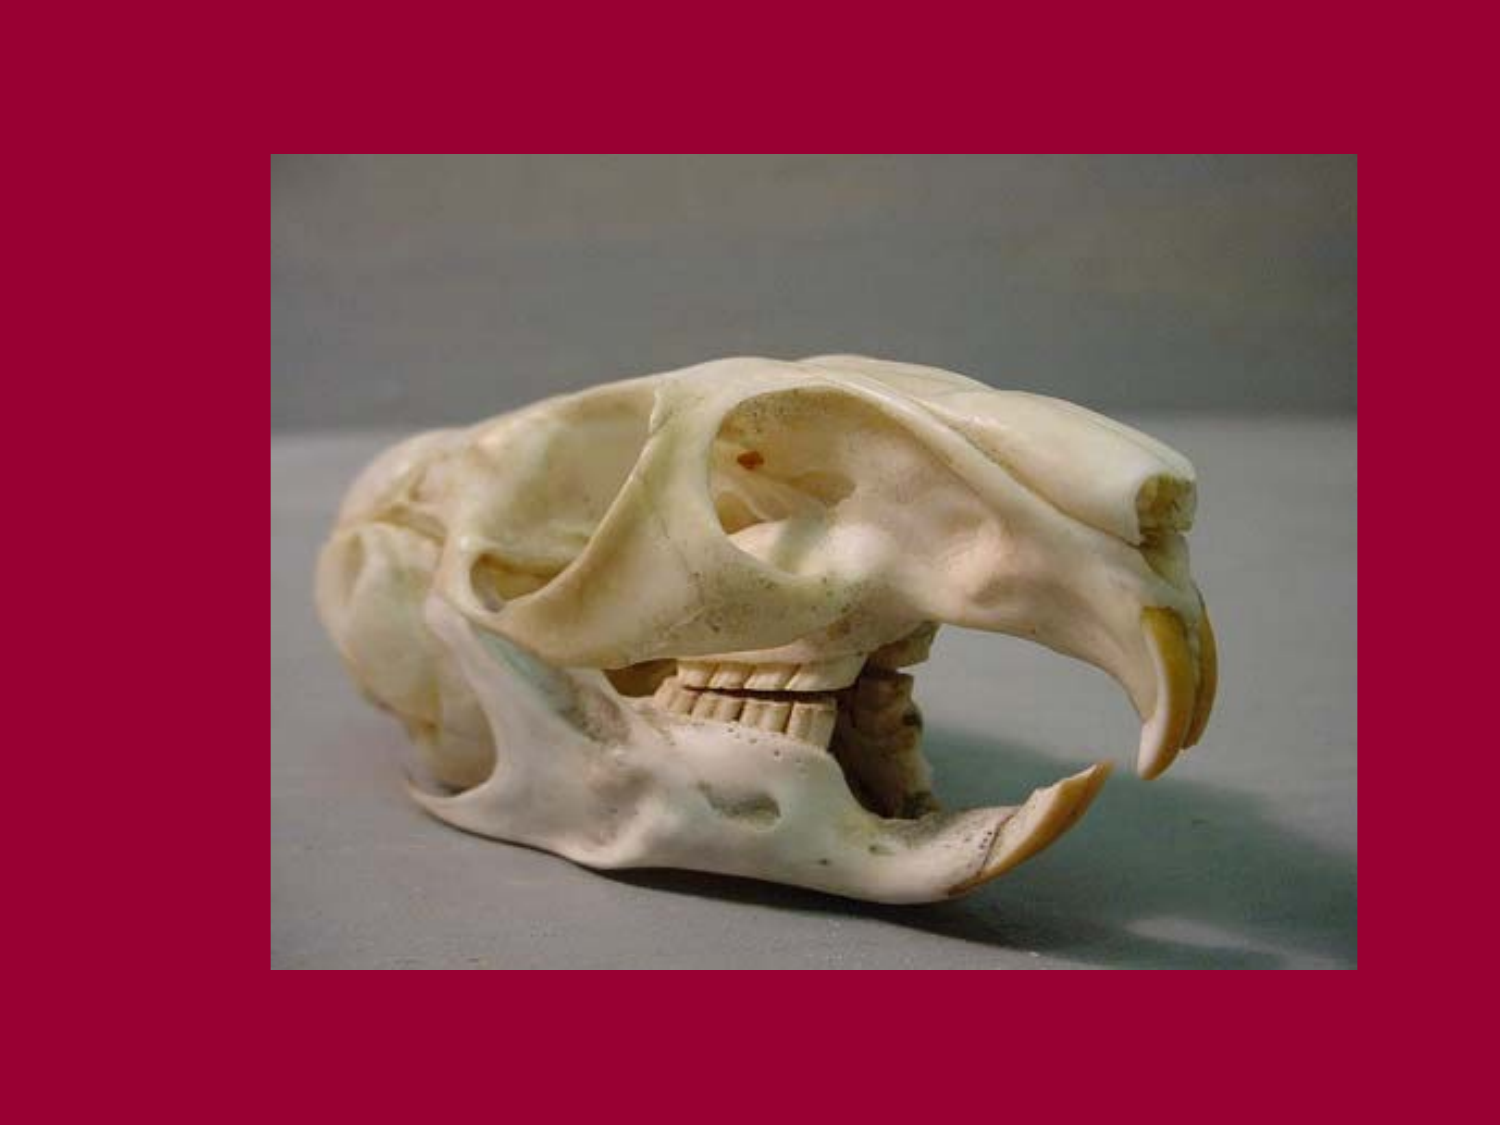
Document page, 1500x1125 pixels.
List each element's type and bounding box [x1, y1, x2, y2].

text_box [270, 154, 1358, 971]
